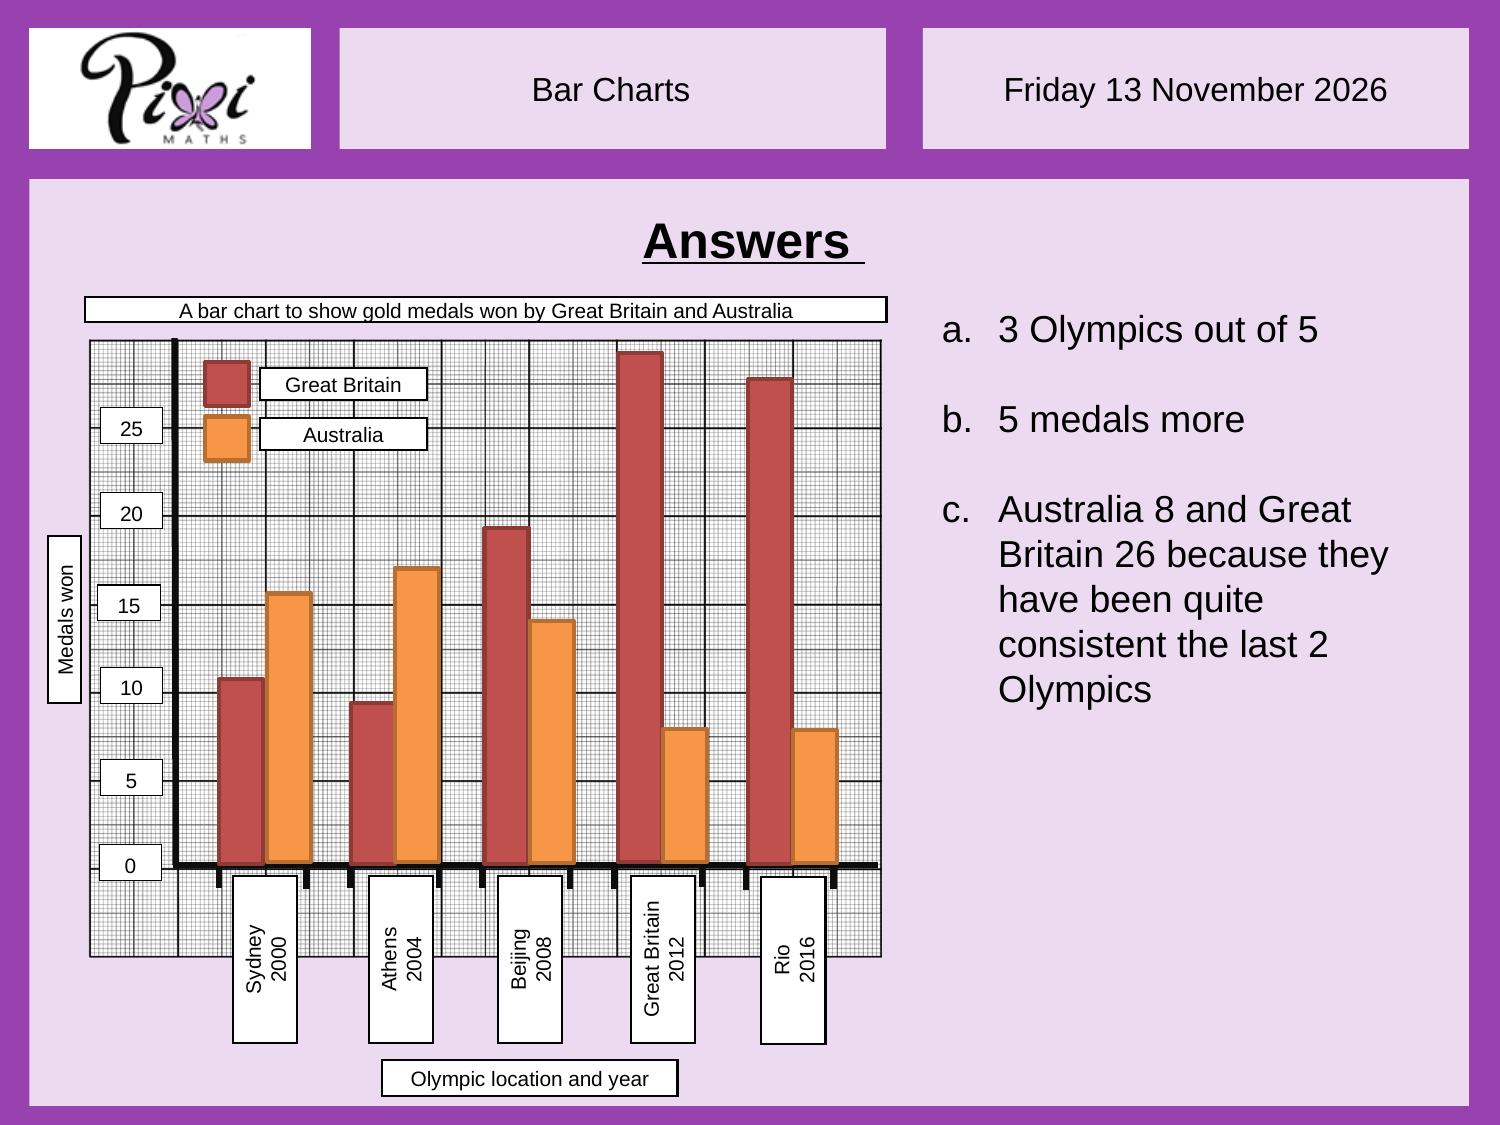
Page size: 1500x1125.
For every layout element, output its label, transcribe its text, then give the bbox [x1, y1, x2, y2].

text_box Medals won [47, 536, 82, 704]
text_box A bar chart to show gold medals won by Great Britain and Australia [85, 297, 887, 323]
text_box Answers [47, 201, 1459, 277]
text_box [88, 337, 882, 1044]
text_box 3 Olympics out of 5 5 medals more Australia 8 and Great Britain 26 because they have been quite consistent the last 2 Olympics [927, 297, 1424, 718]
text_box Olympic location and year [382, 1060, 678, 1096]
picture [0, 0, 1500, 1125]
